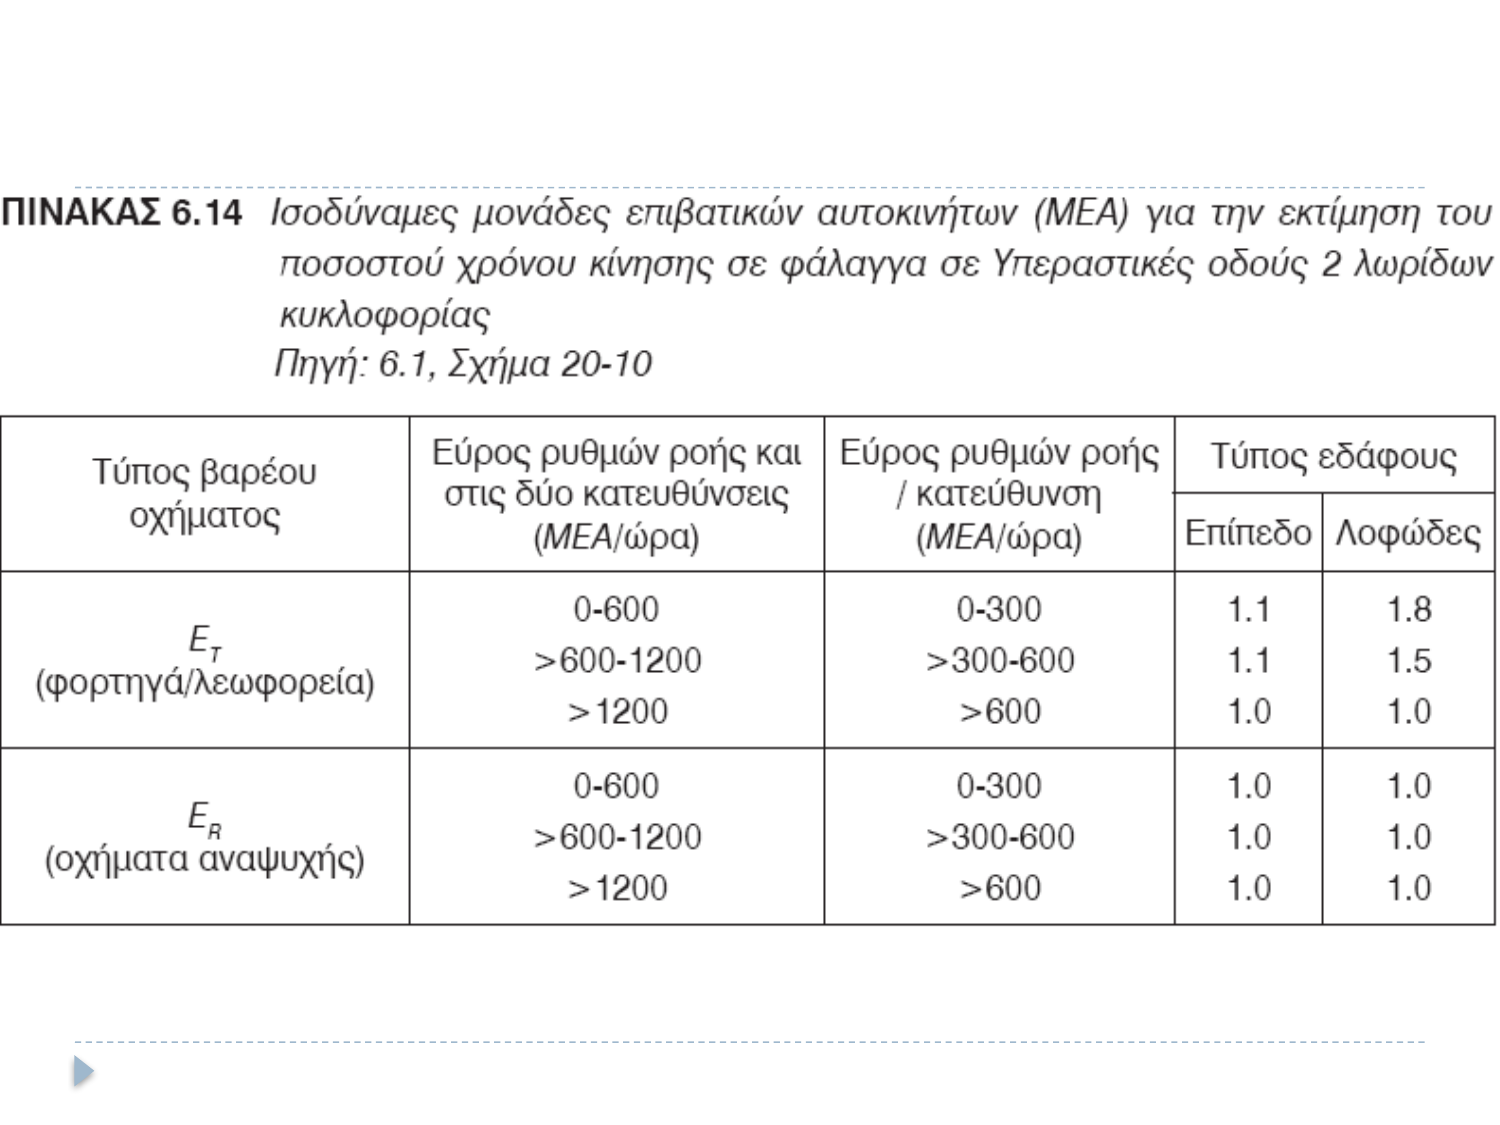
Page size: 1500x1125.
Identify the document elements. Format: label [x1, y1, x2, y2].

picture [0, 194, 1500, 932]
